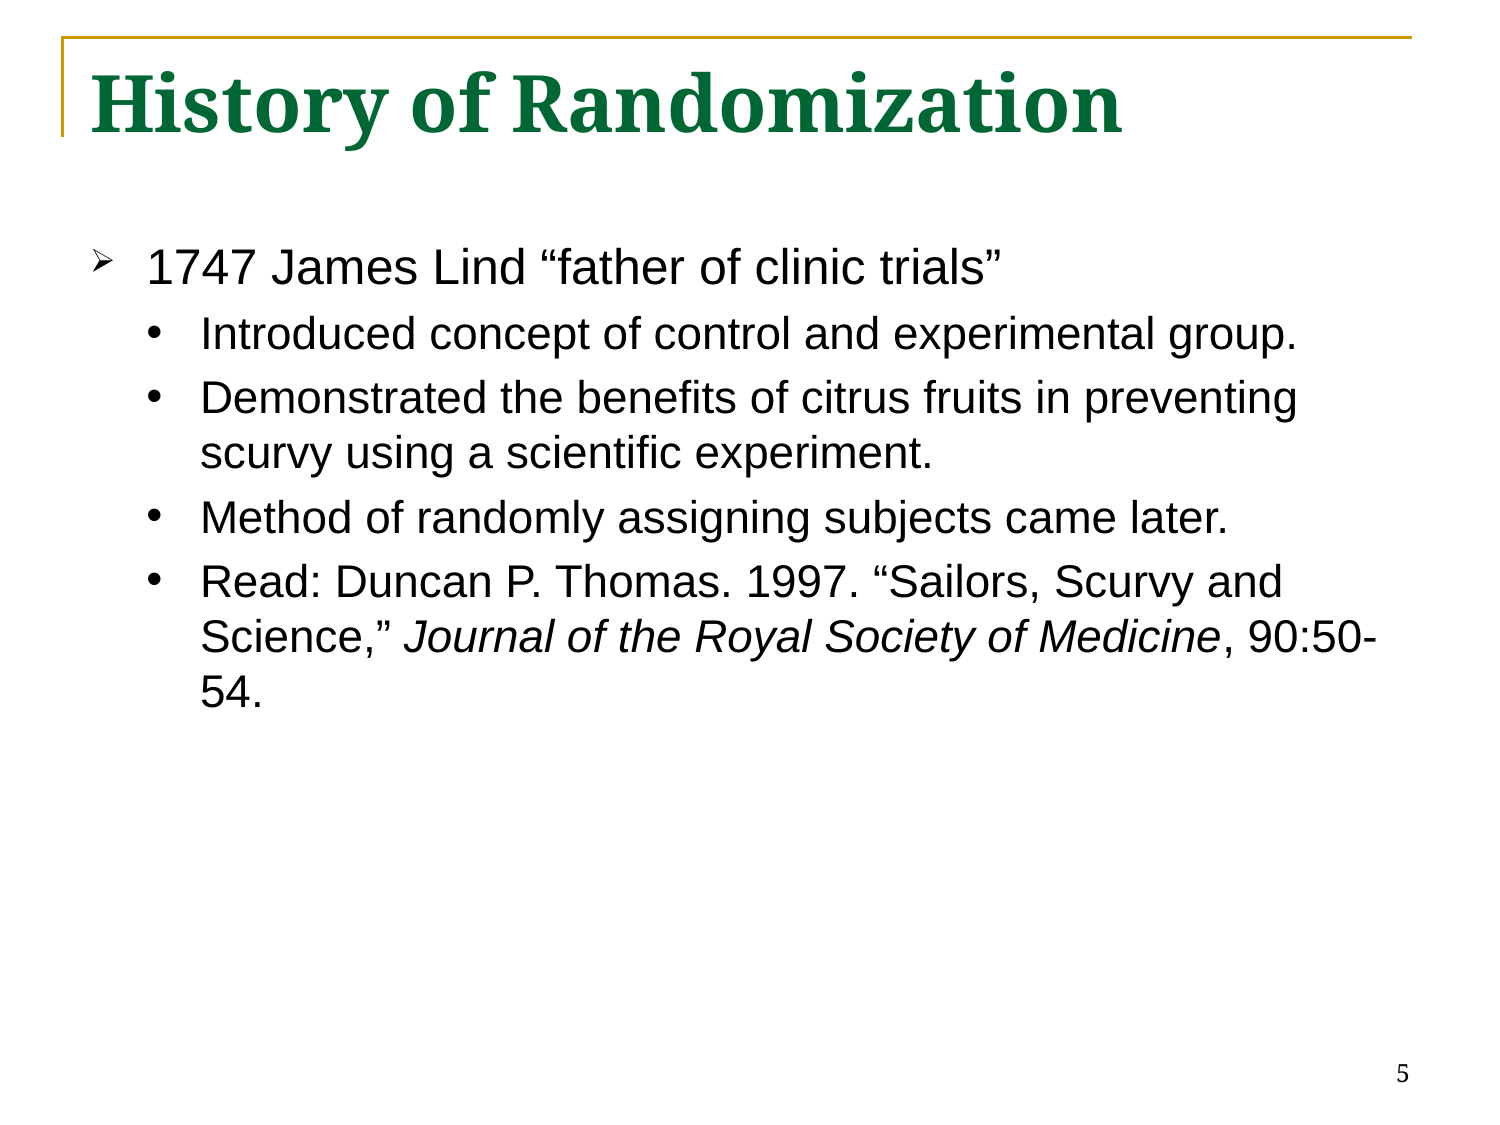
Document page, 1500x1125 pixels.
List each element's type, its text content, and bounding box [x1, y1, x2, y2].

list 1747 James Lind “father of clinic trials” Introduced concept of control and experimental group. Demonstrated the benefits of citrus fruits in preventing scurvy using a scientific experiment. Method of randomly assigning subjects came later. Read: Duncan P. Thomas. 1997. “Sailors, Scurvy and Science,” Journal of the Royal Society of Medicine, 90:50-54. [75, 227, 1425, 971]
slide_number 5 [1074, 1023, 1426, 1100]
title History of Randomization [75, 45, 1425, 167]
